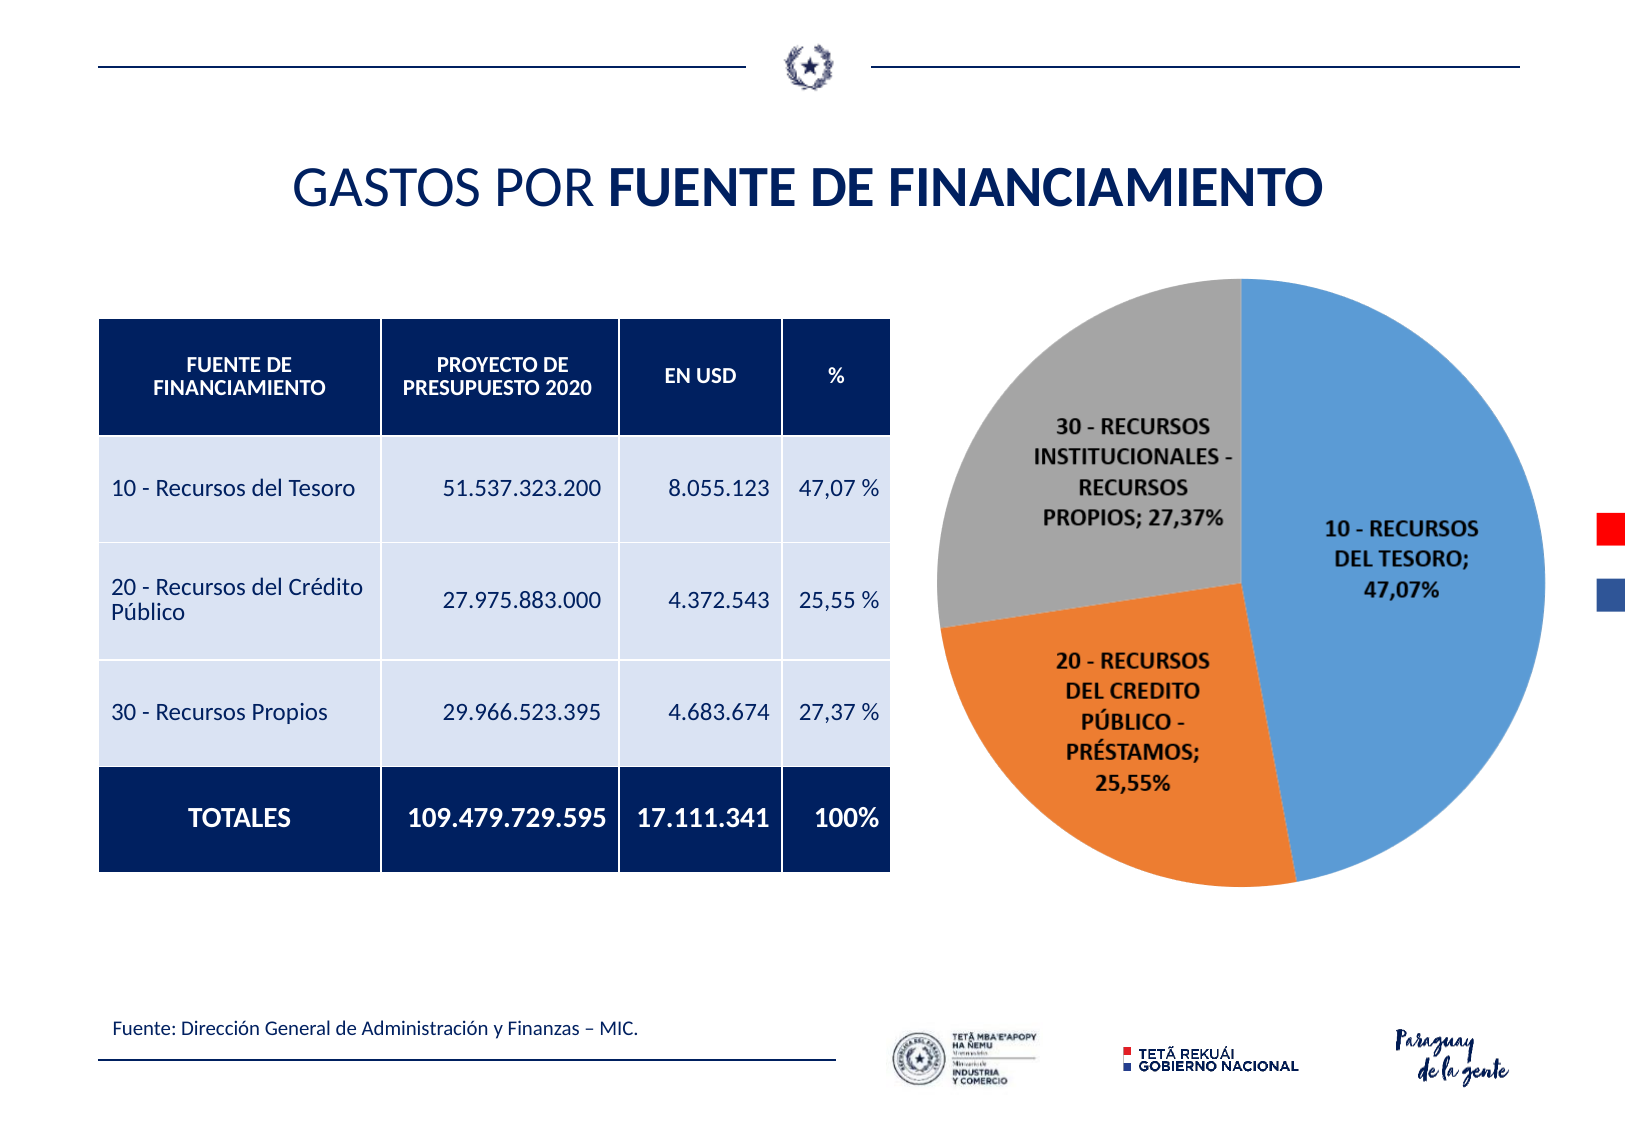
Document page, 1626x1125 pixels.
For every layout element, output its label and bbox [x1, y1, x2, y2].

text_box [97, 39, 1625, 1097]
picture [925, 259, 1625, 898]
